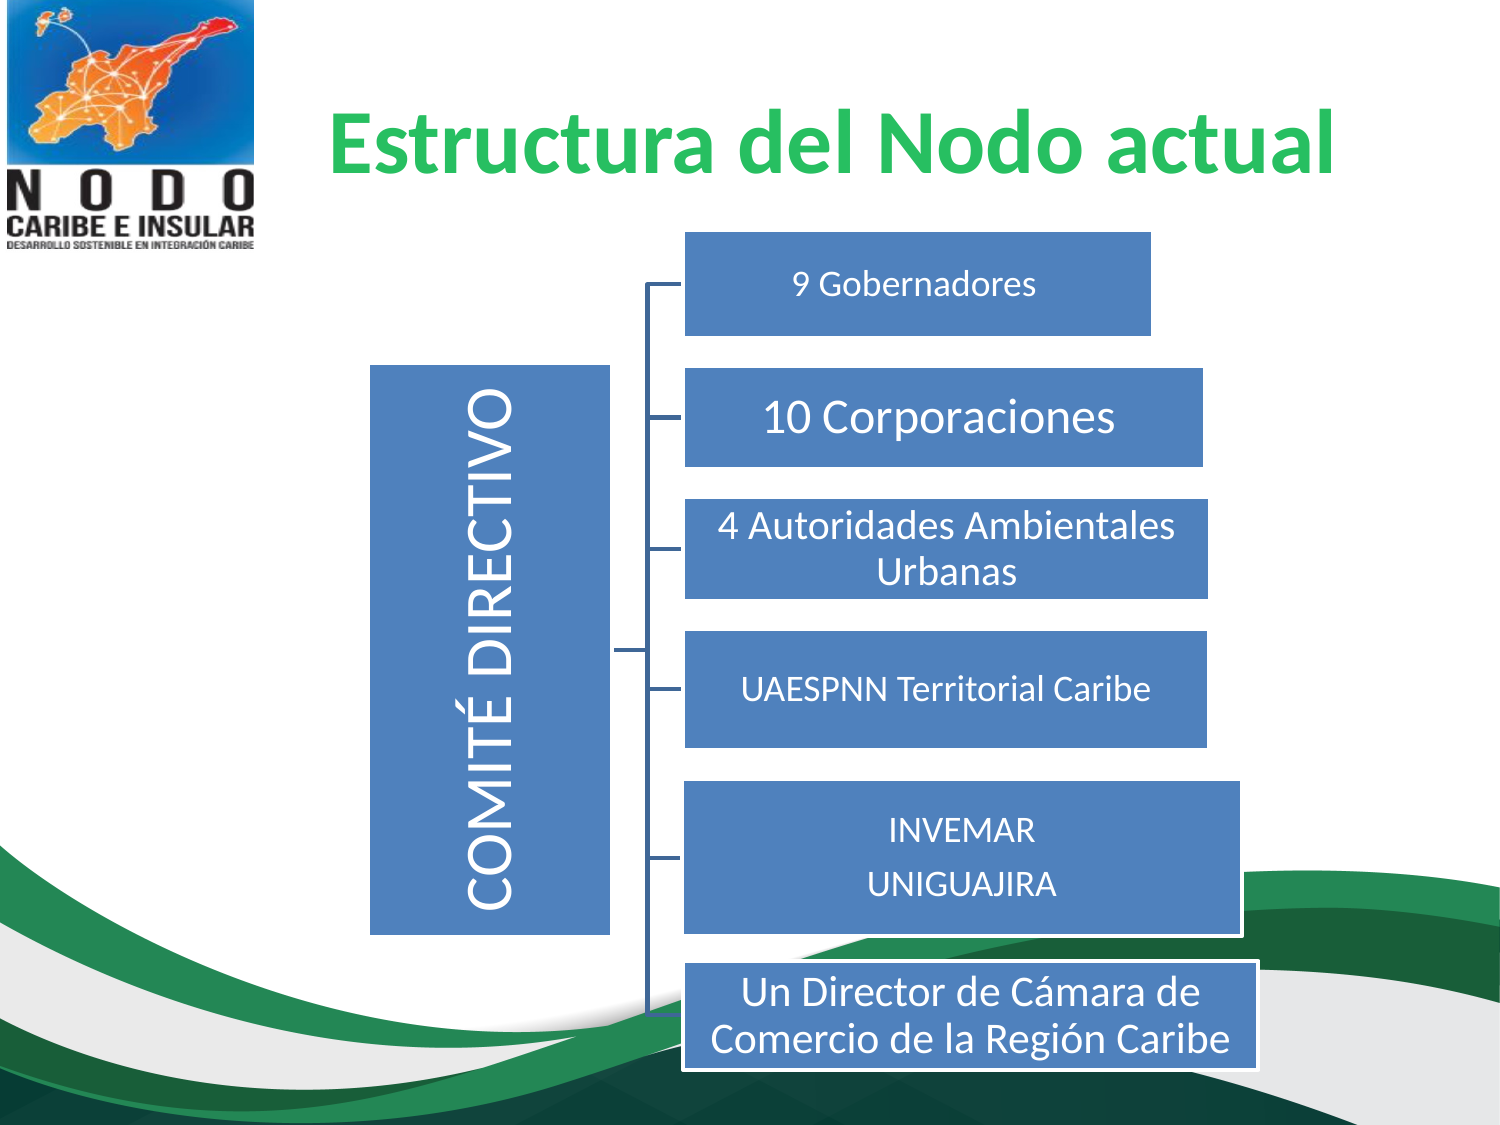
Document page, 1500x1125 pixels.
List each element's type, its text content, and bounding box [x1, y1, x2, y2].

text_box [249, 228, 1377, 1071]
picture [0, 0, 1500, 1125]
title Estructura del Nodo actual [260, 42, 1414, 231]
